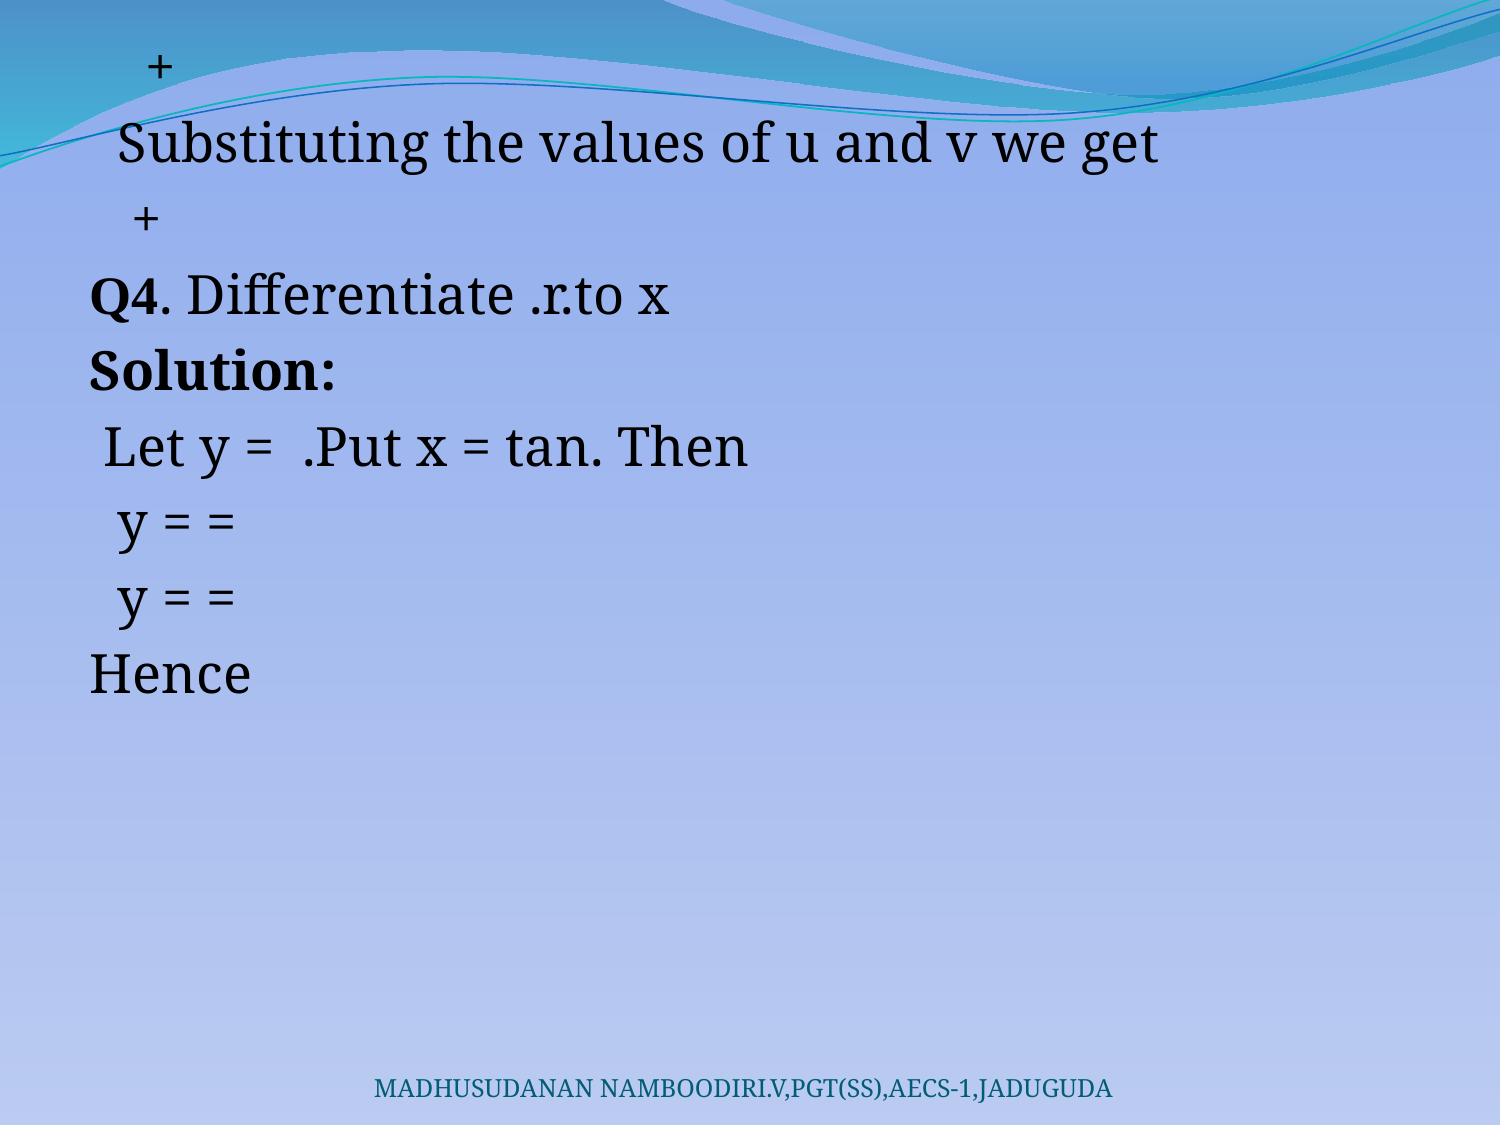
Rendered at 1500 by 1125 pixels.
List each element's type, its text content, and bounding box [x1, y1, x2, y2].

footer MADHUSUDANAN NAMBOODIRI.V,PGT(SS),AECS-1,JADUGUDA [0, 1042, 1488, 1103]
